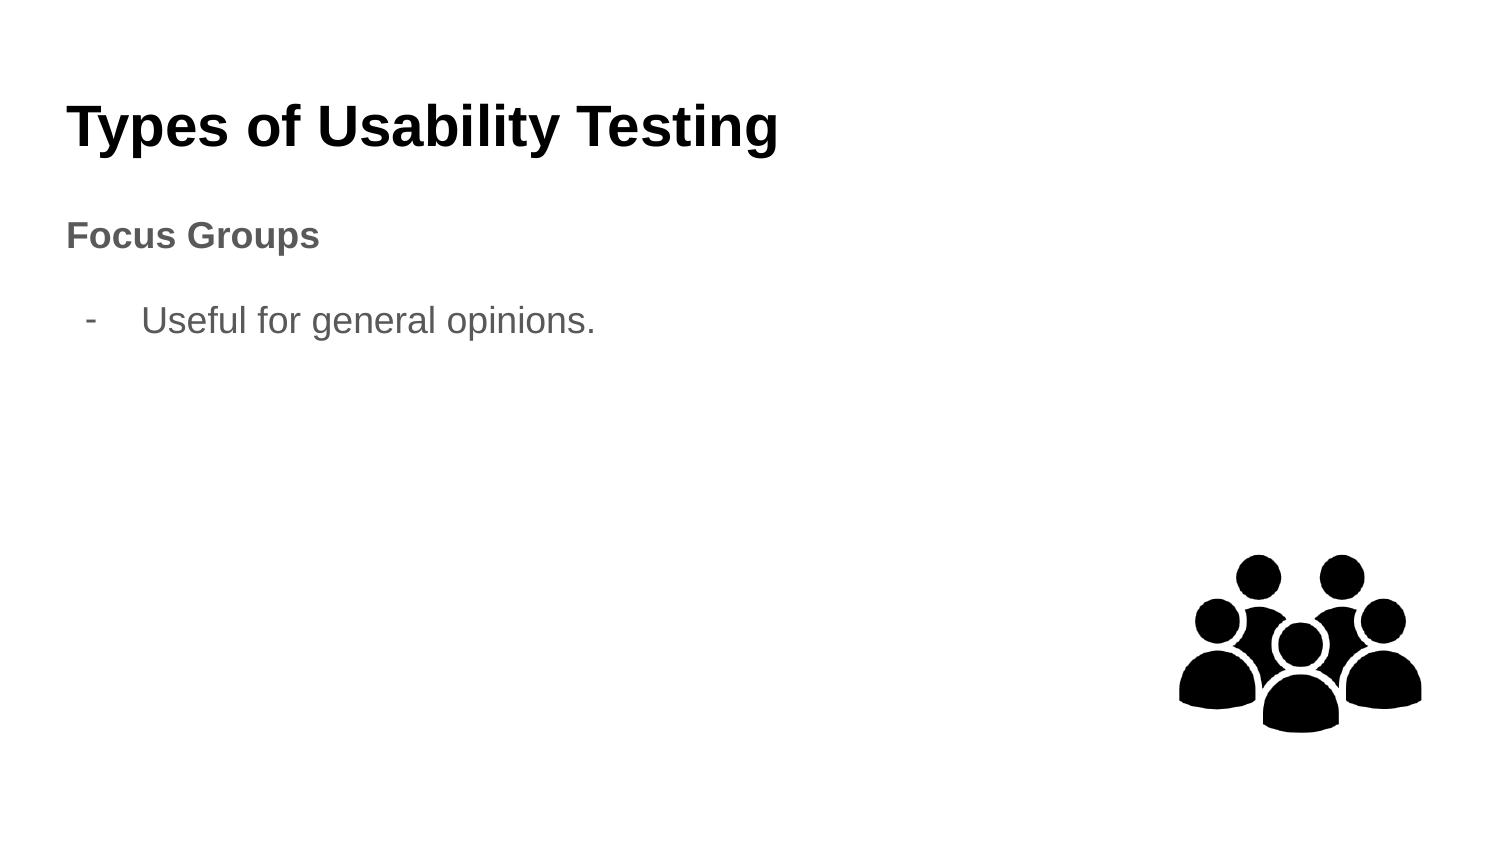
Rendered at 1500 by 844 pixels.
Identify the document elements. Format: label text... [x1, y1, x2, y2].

list Focus Groups Useful for general opinions. [51, 189, 1449, 750]
picture [1099, 443, 1500, 844]
title Types of Usability Testing [51, 72, 1449, 167]
